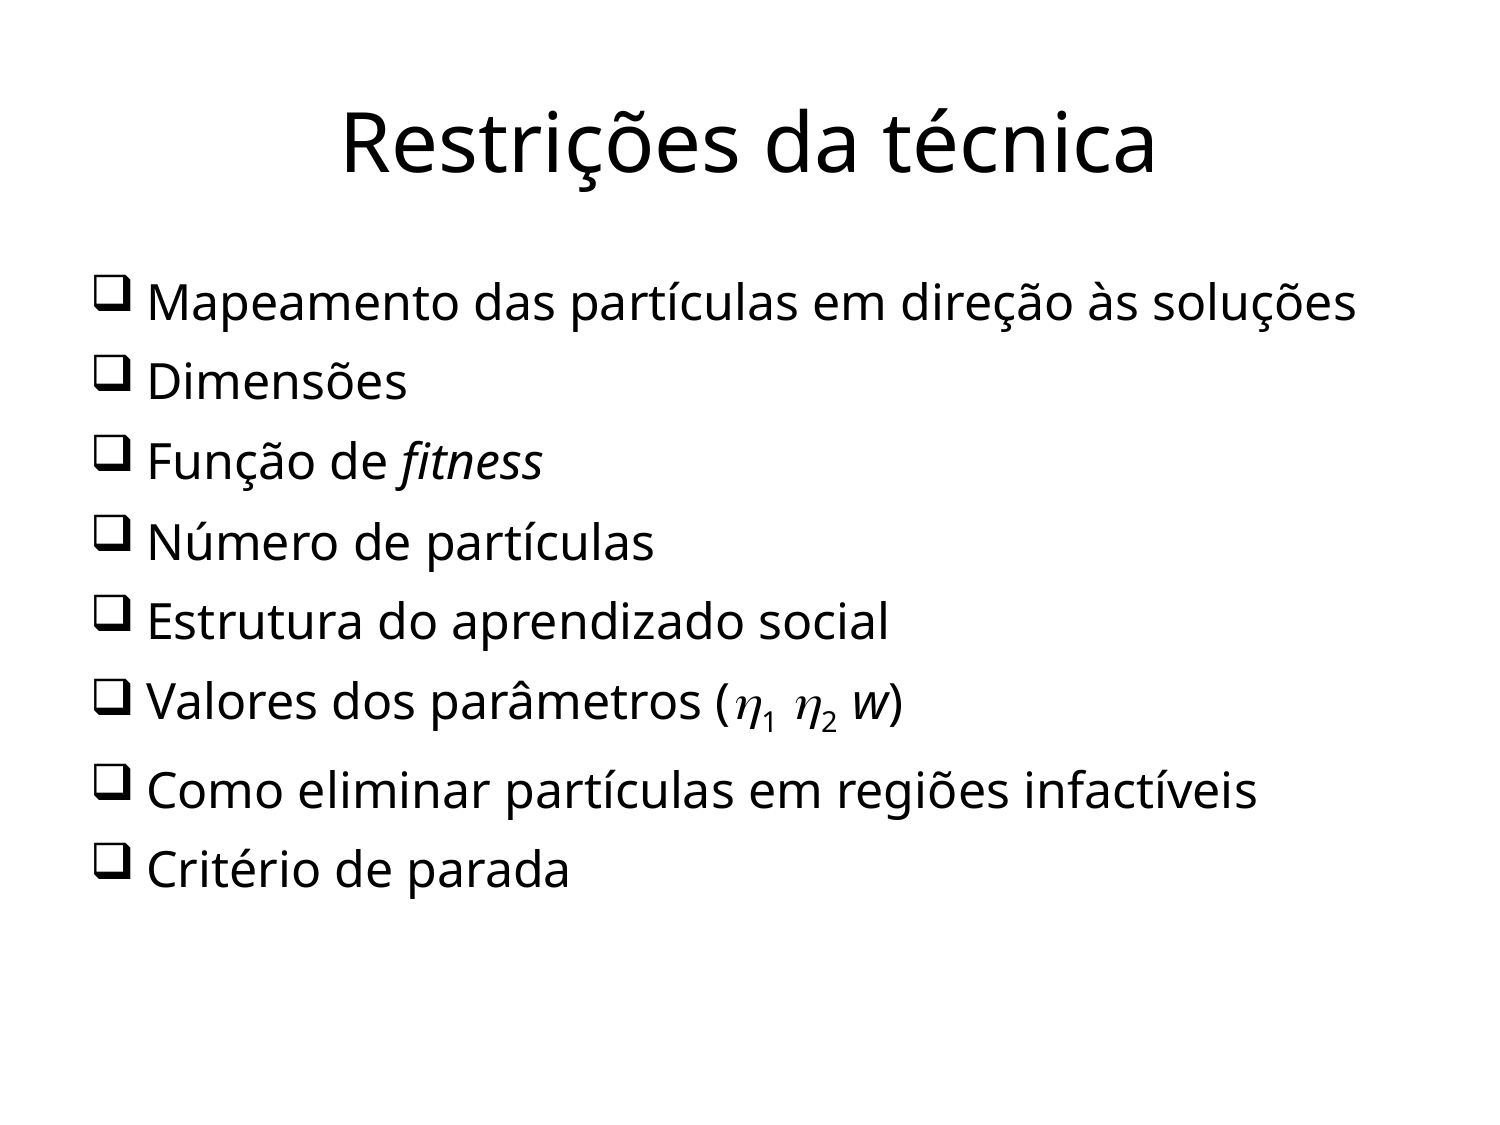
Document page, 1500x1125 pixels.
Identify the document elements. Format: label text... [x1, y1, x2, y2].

title Restrições da técnica [75, 45, 1425, 233]
list Mapeamento das partículas em direção às soluções Dimensões Função de fitness Número de partículas Estrutura do aprendizado social Valores dos parâmetros (1 2 w) Como eliminar partículas em regiões infactíveis Critério de parada [75, 262, 1425, 1005]
